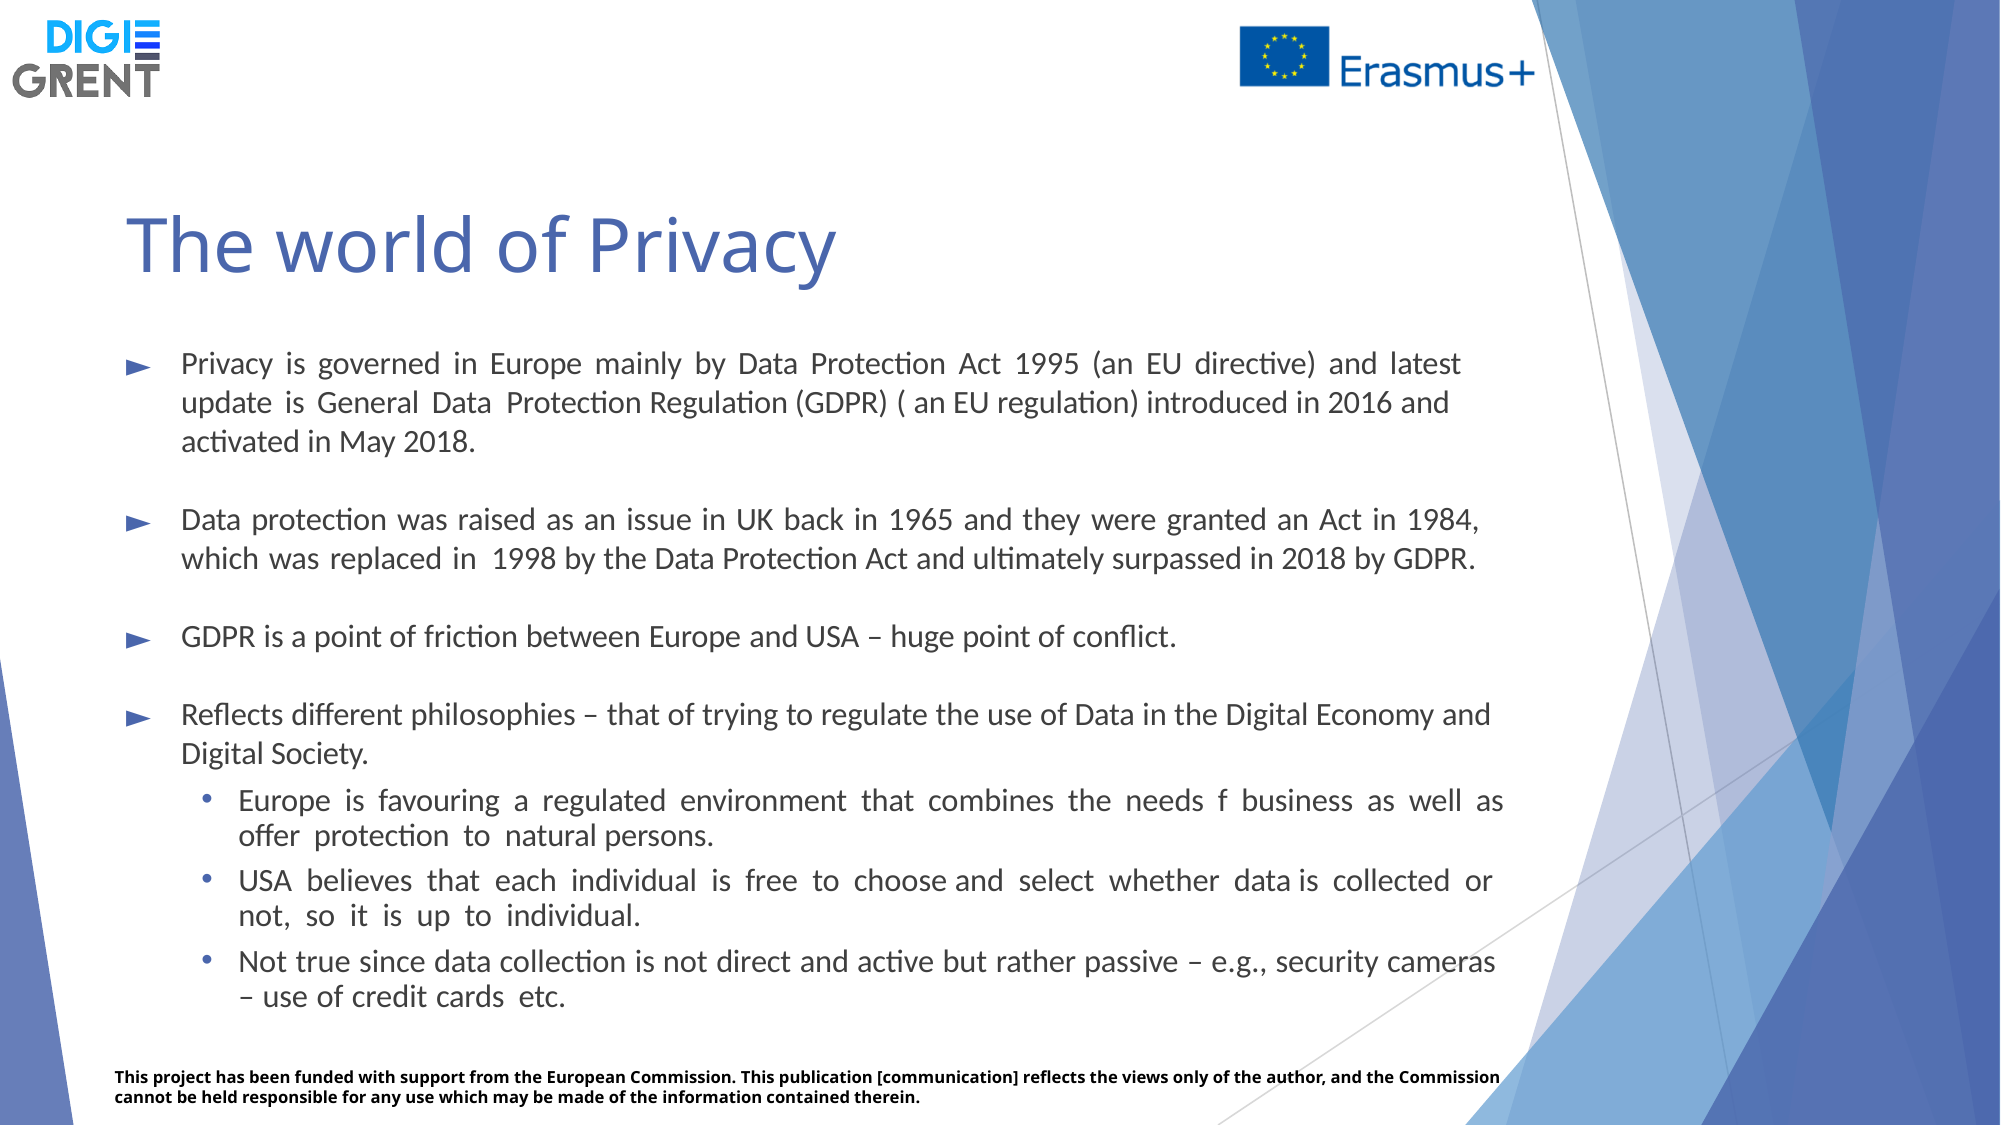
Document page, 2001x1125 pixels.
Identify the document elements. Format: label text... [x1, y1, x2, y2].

picture [1236, 24, 1537, 91]
title The world of Privacy [111, 99, 1522, 317]
picture [9, 15, 169, 100]
list Privacy is governed in Europe mainly by Data Protection Act 1995 (an EU directive) and latest update is General Data Protection Regulation (GDPR) ( an EU regulation) introduced in 2016 and activated in May 2018. Data protection was raised as an issue in UK back in 1965 and they were granted an Act in 1984, which was replaced in 1998 by the Data Protection Act and ultimately surpassed in 2018 by GDPR. GDPR is a point of friction between Europe and USA – huge point of conflict. Reflects different philosophies – that of trying to regulate the use of Data in the Digital Economy and Digital Society. Europe is favouring a regulated environment that combines the needs f business as well as offer protection to natural persons. USA believes that each individual is free to choose and select whether data is collected or not, so it is up to individual. Not true since data collection is not direct and active but rather passive – e.g., security cameras – use of credit cards etc. [111, 334, 1522, 1029]
